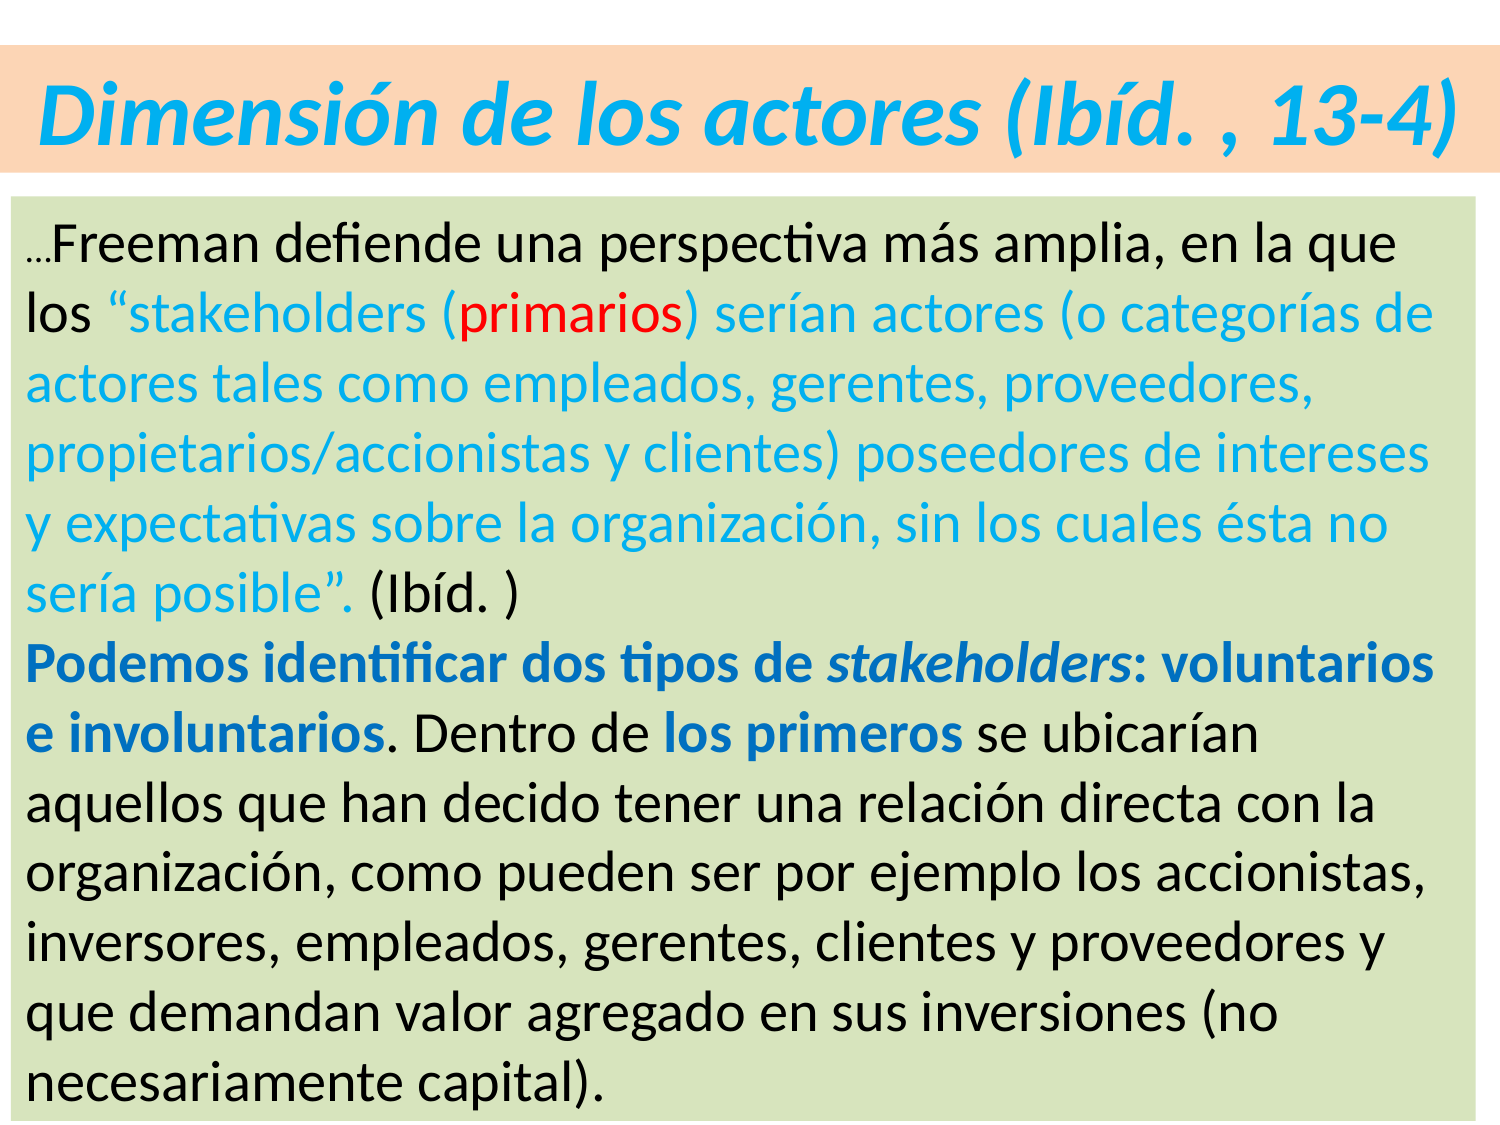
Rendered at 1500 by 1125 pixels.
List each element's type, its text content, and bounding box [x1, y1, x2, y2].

text_box …Freeman defiende una perspectiva más amplia, en la que los “stakeholders (primarios) serían actores (o categorías de actores tales como empleados, gerentes, proveedores, propietarios/accionistas y clientes) poseedores de intereses y expectativas sobre la organización, sin los cuales ésta no sería posible”. (Ibíd. ) Podemos identificar dos tipos de stakeholders: voluntarios e involuntarios. Dentro de los primeros se ubicarían aquellos que han decido tener una relación directa con la organización, como pueden ser por ejemplo los accionistas, inversores, empleados, gerentes, clientes y proveedores y que demandan valor agregado en sus inversiones (no necesariamente capital). [10, 196, 1476, 1121]
title Dimensión de los actores (Ibíd. , 13-4) [0, 45, 1500, 173]
